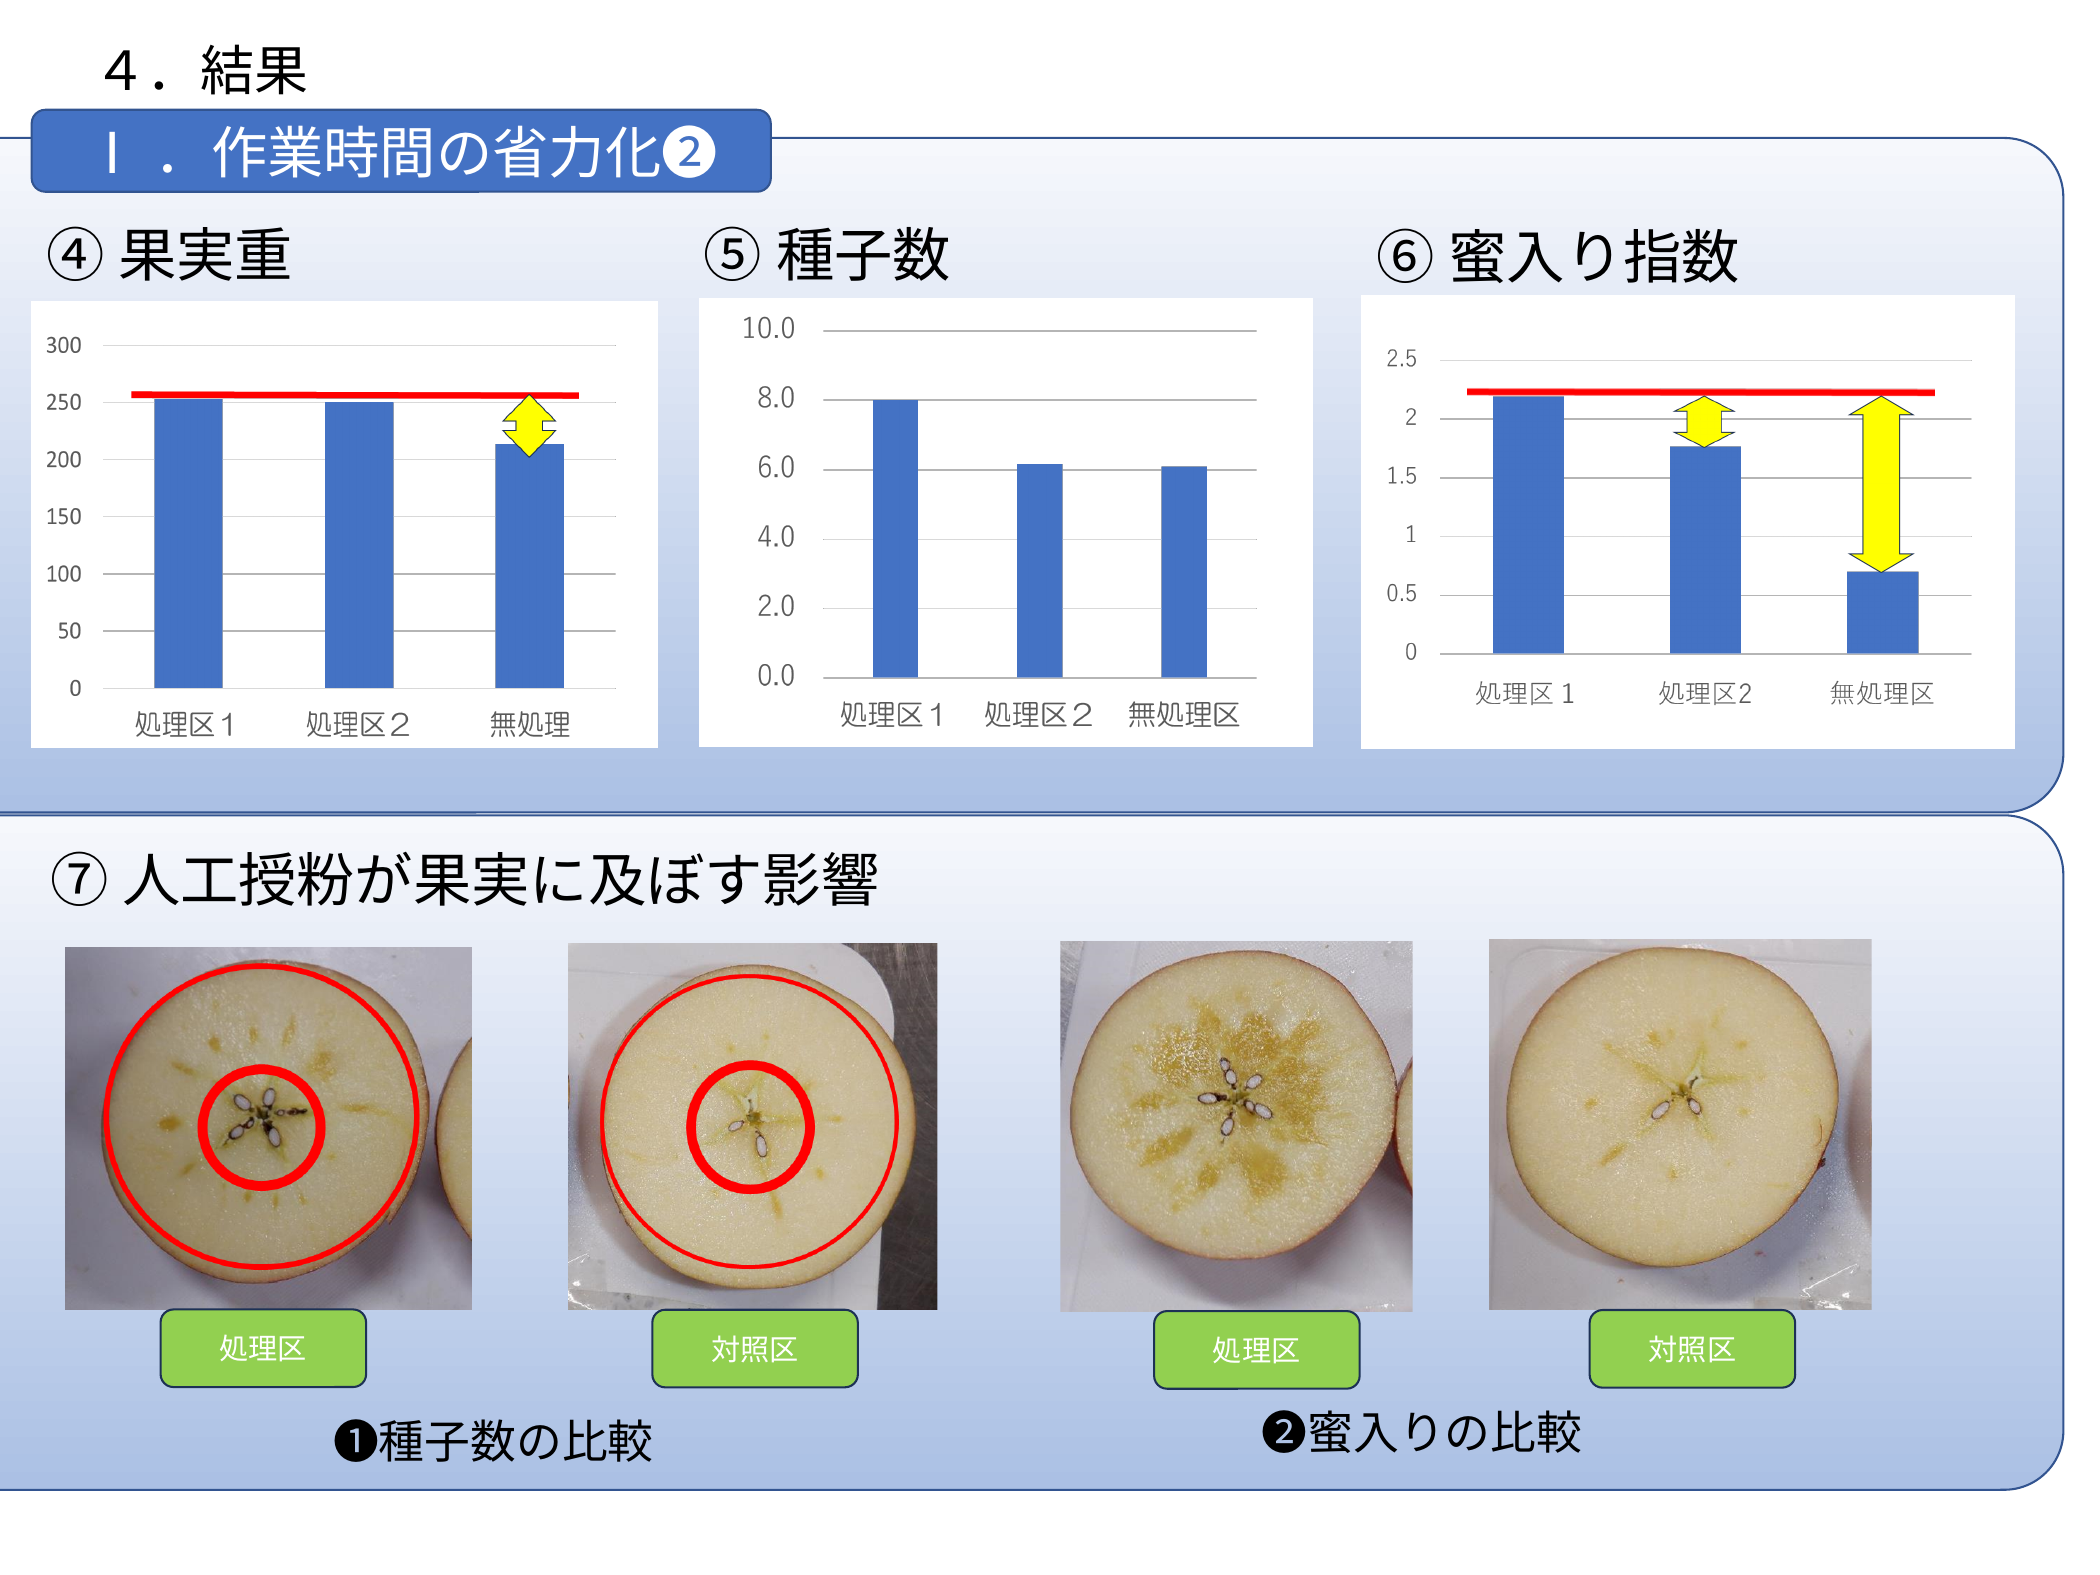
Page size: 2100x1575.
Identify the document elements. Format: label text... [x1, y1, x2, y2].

picture [64, 943, 938, 1310]
text_box ❶種子数の比較 [272, 1404, 696, 1475]
text_box 対照区 [1588, 1310, 1797, 1389]
text_box 対照区 [651, 1310, 859, 1389]
text_box ⑦人工授粉が果実に及ぼす影響 [35, 835, 933, 921]
title ４．結果 [35, 30, 367, 110]
text_box Ⅰ．作業時間の省力化❷ [31, 109, 771, 192]
picture [131, 383, 579, 458]
picture [734, 305, 1267, 740]
text_box 処理区 [159, 1310, 368, 1389]
picture [1383, 326, 1977, 722]
picture [1060, 941, 1413, 1312]
text_box [0, 814, 2065, 1491]
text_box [31, 302, 657, 750]
text_box ④果実重 [31, 210, 537, 296]
text_box 処理区 [1153, 1311, 1361, 1390]
picture [1489, 939, 1872, 1310]
text_box [1361, 295, 2015, 749]
text_box ⑥蜜入り指数 [1361, 212, 1828, 295]
text_box ⑤種子数 [689, 211, 1050, 296]
text_box [0, 136, 2065, 814]
text_box ❷蜜入りの比較 [1201, 1396, 1624, 1466]
text_box [699, 298, 1313, 747]
